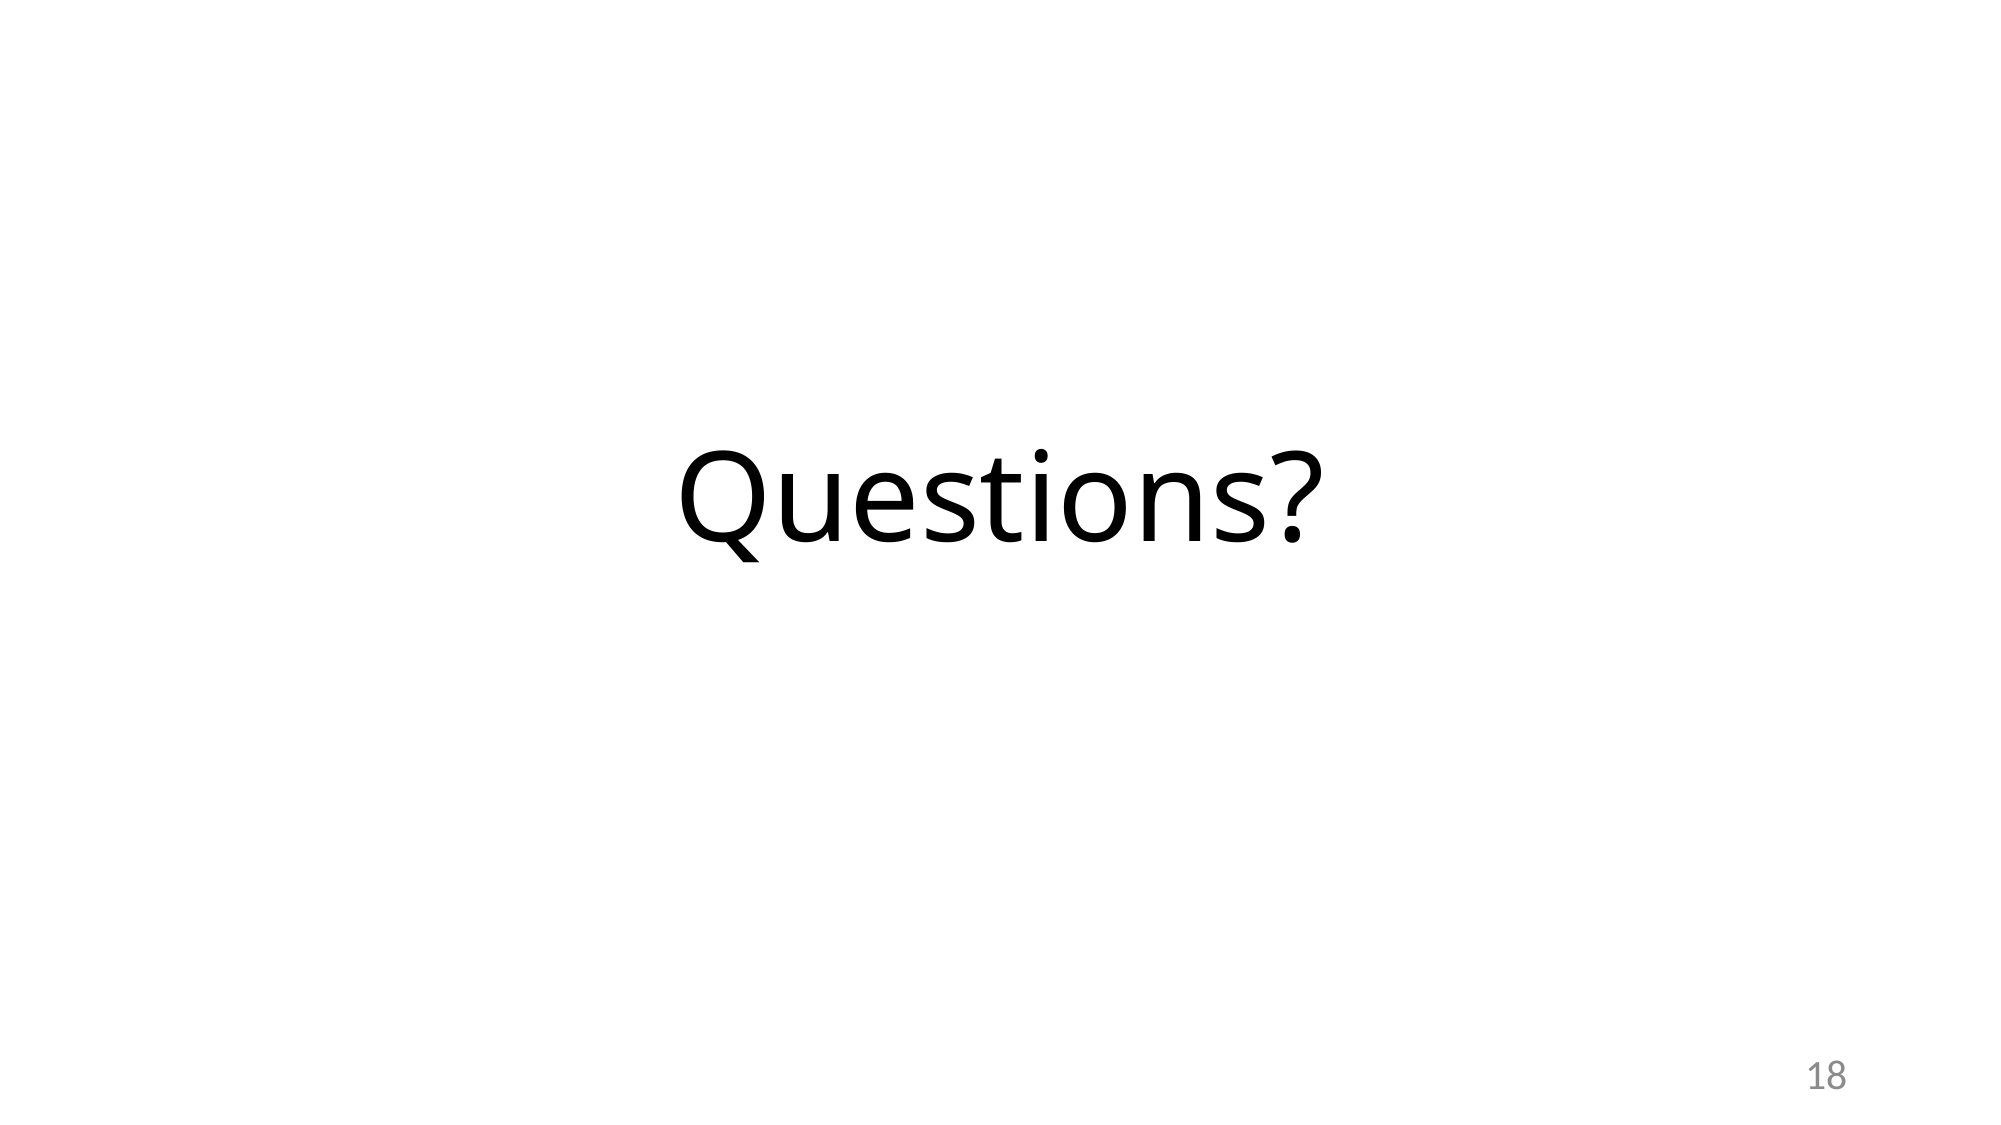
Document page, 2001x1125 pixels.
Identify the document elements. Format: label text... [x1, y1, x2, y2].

title Questions? [249, 184, 1750, 576]
slide_number 18 [1412, 1042, 1863, 1103]
